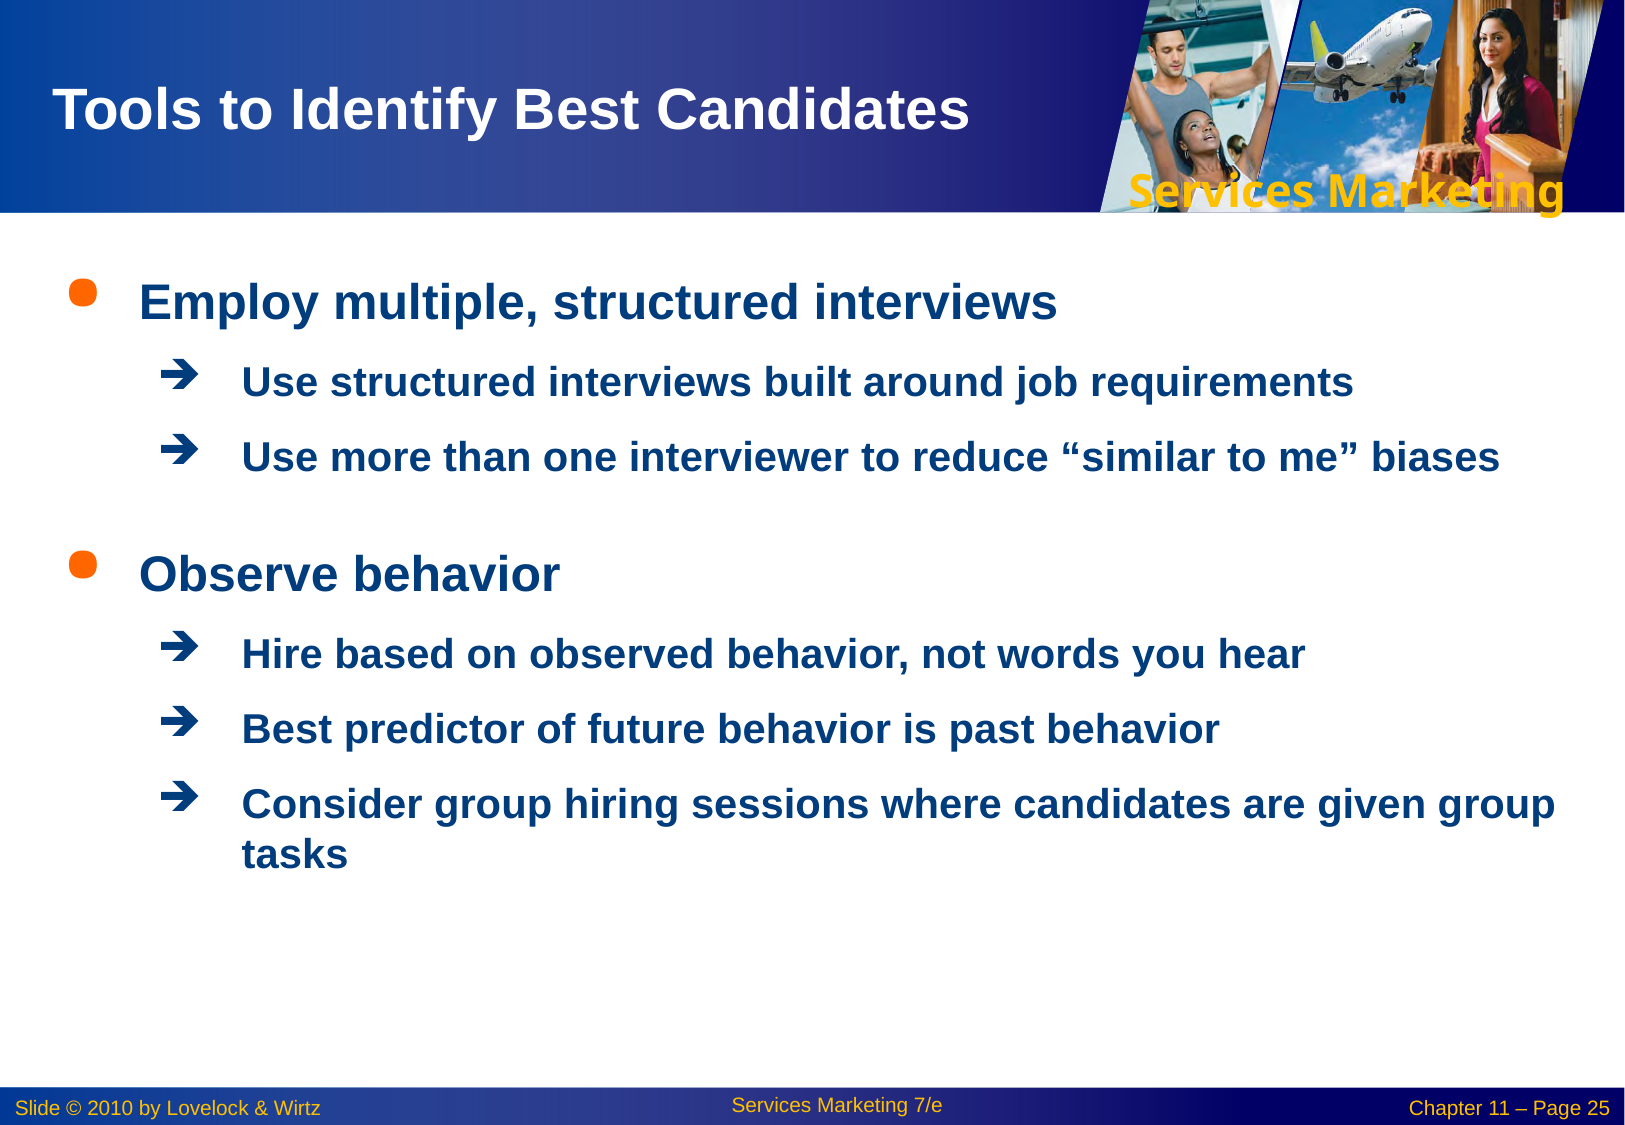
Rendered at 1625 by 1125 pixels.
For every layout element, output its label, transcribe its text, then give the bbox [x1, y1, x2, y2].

list Employ multiple, structured interviews Use structured interviews built around job requirements Use more than one interviewer to reduce “similar to me” biases Observe behavior Hire based on observed behavior, not words you hear Best predictor of future behavior is past behavior Consider group hiring sessions where candidates are given group tasks [49, 261, 1588, 1051]
picture [1546, 187, 1556, 202]
title Tools to Identify Best Candidates [36, 37, 1088, 176]
picture [1162, 186, 1172, 192]
picture [1100, 0, 1604, 213]
